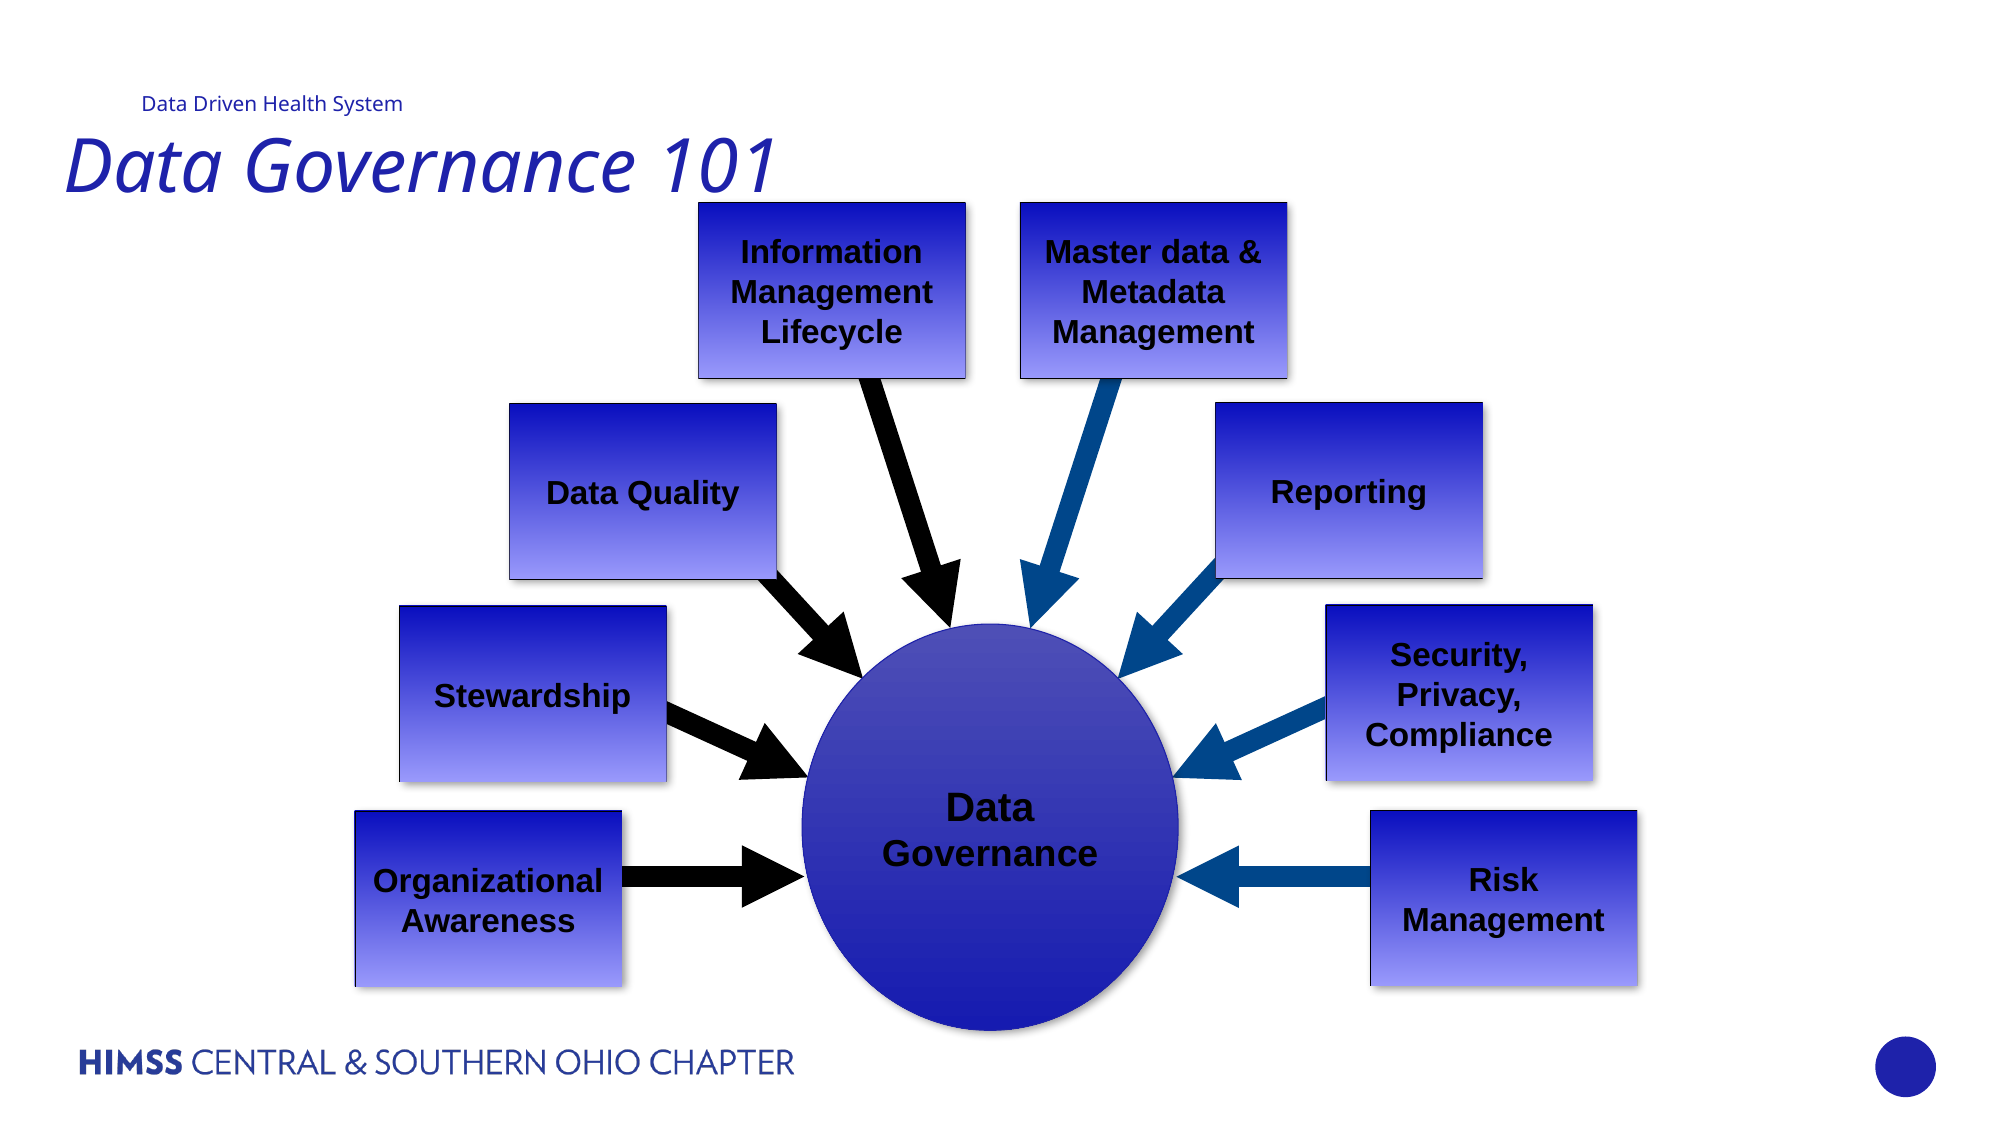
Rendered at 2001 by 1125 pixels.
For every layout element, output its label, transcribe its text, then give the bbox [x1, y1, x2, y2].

title Data Governance 101 [63, 138, 1490, 252]
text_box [354, 202, 1638, 1031]
picture [54, 1025, 819, 1099]
